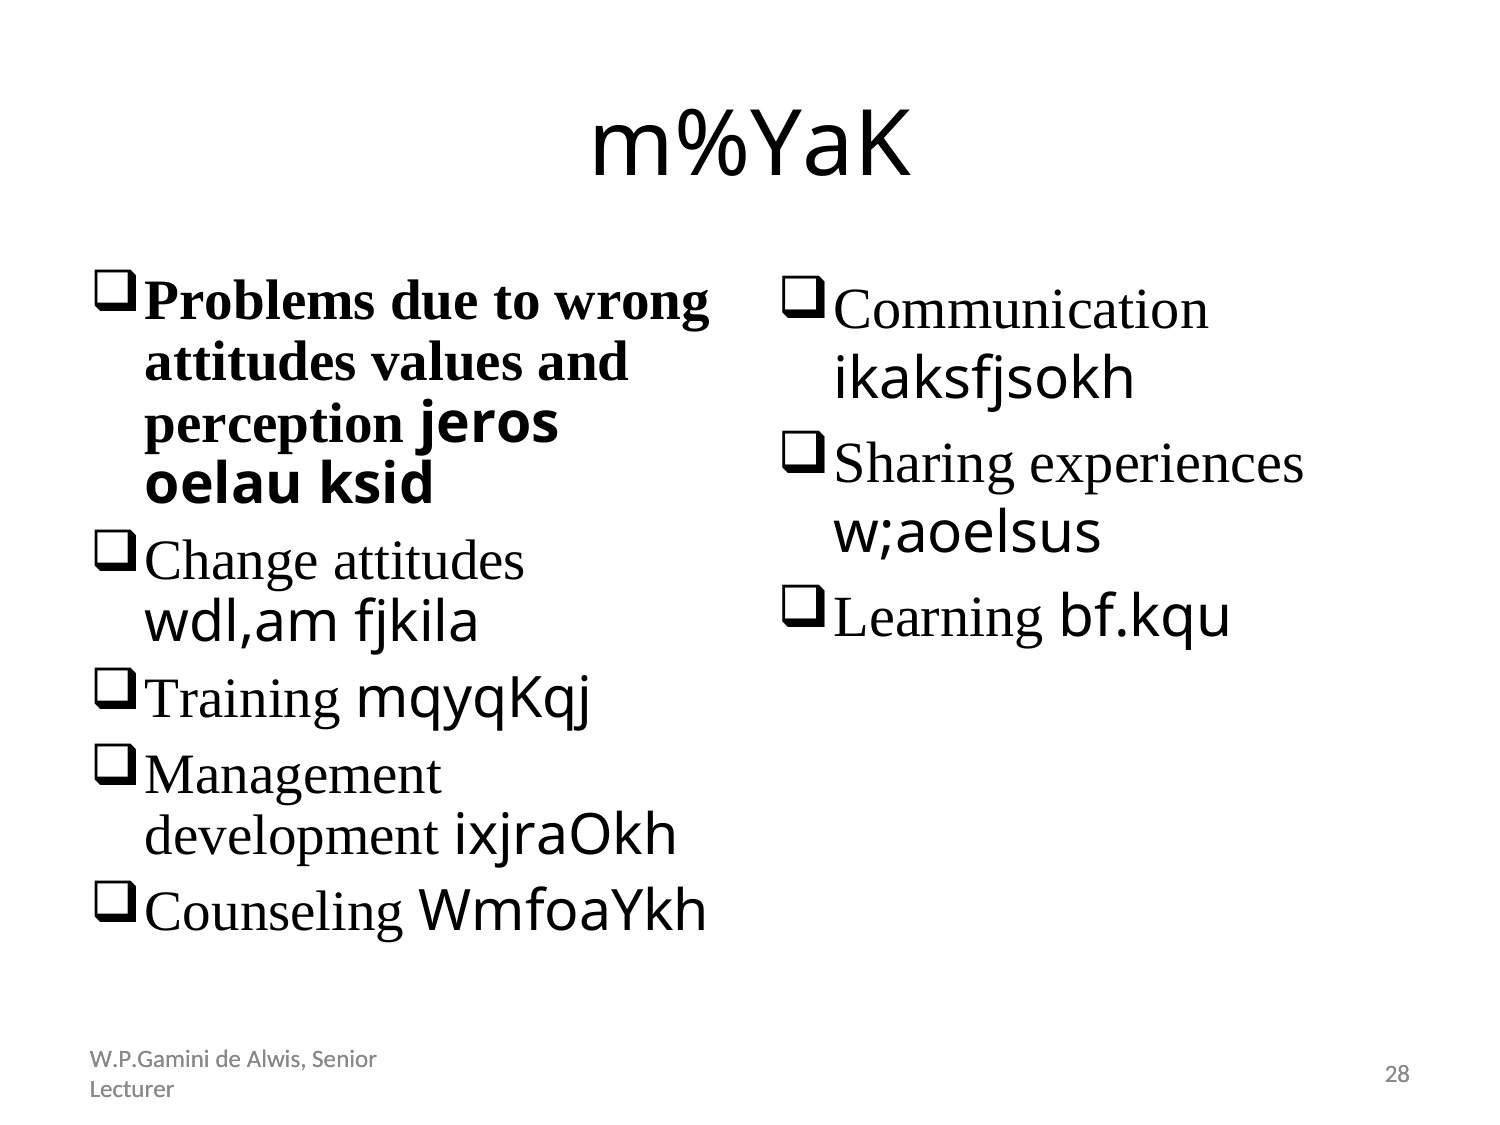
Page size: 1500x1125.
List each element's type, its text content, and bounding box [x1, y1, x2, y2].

title m%YaK [75, 45, 1425, 233]
text_box <number> [1074, 1042, 1425, 1103]
text_box Communication ikaksfjsokh Sharing experiences w;aoelsus Learning bf.kqu [762, 262, 1425, 1005]
text_box W.P.Gamini de Alwis, Senior Lecturer [75, 1042, 425, 1103]
text_box Problems due to wrong attitudes values and perception jeros oelau ksid Change attitudes wdl,am fjkila Training mqyqKqj Management development ixjraOkh Counseling WmfoaYkh [74, 262, 738, 1005]
